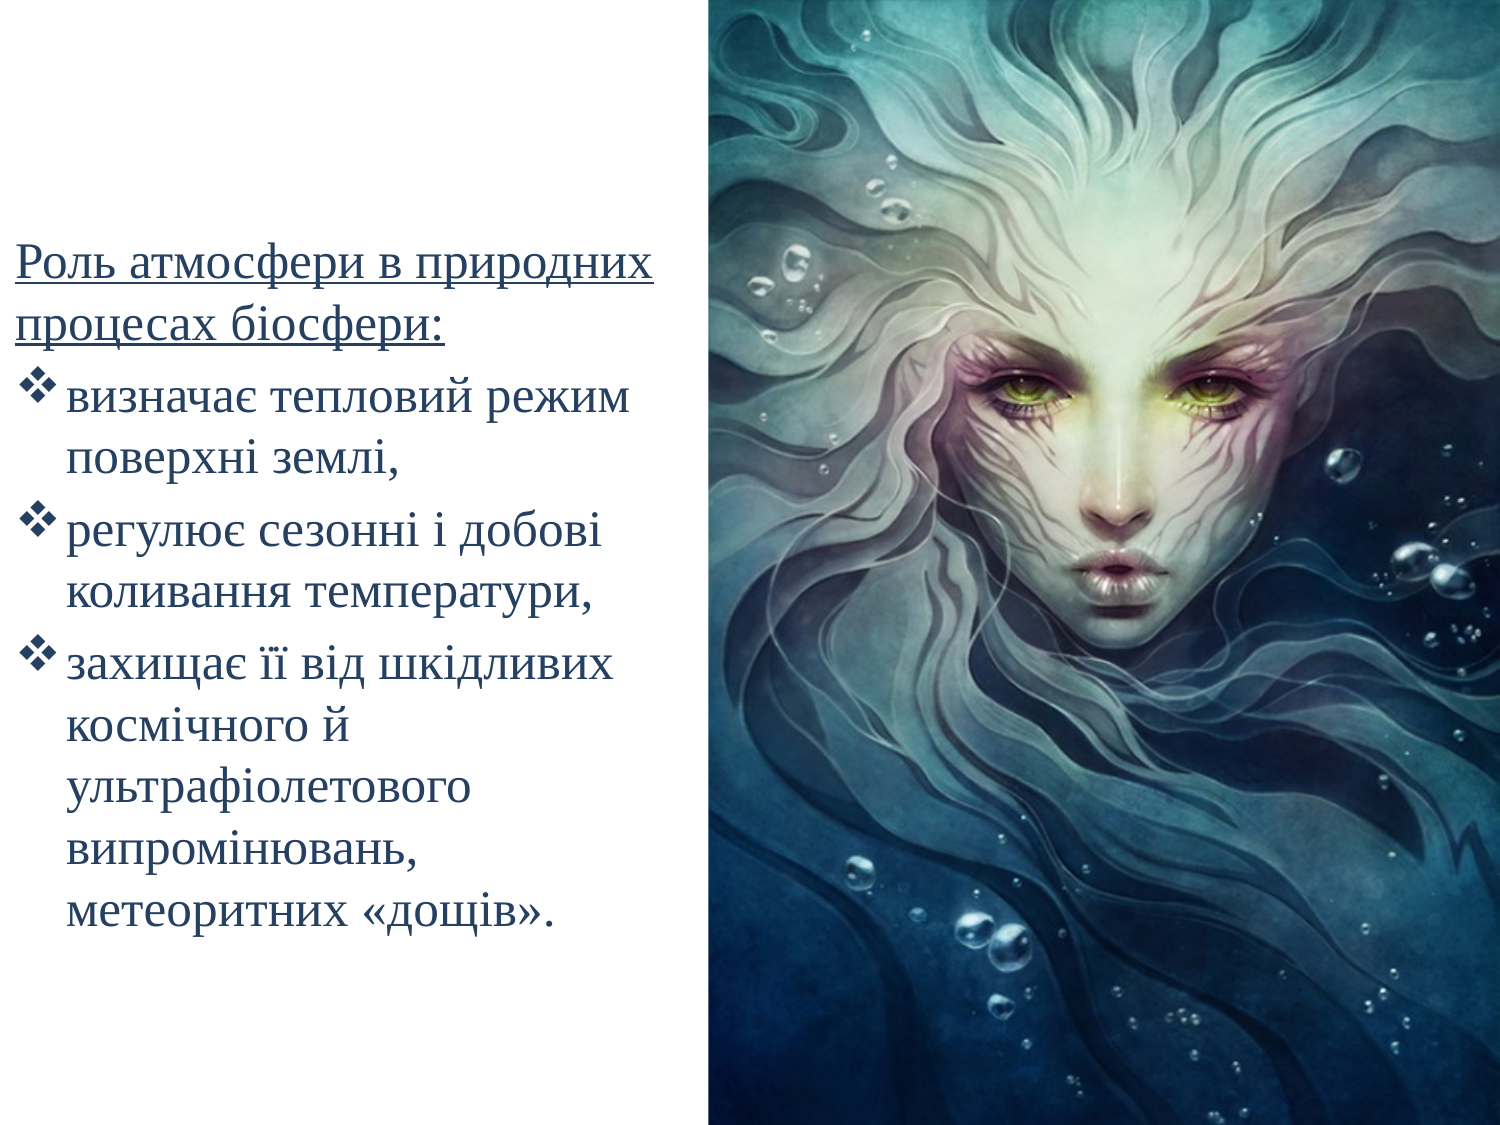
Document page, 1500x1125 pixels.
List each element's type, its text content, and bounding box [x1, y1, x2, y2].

picture [708, 0, 1500, 1125]
list Роль атмосфери в природних процесах біосфери: визначає тепловий режим поверхні землі, регулює сезонні і добові коливання температури, захищає її від шкідливих космічного й ультрафіолетового випромінювань, метеоритних «дощів». [0, 219, 703, 963]
